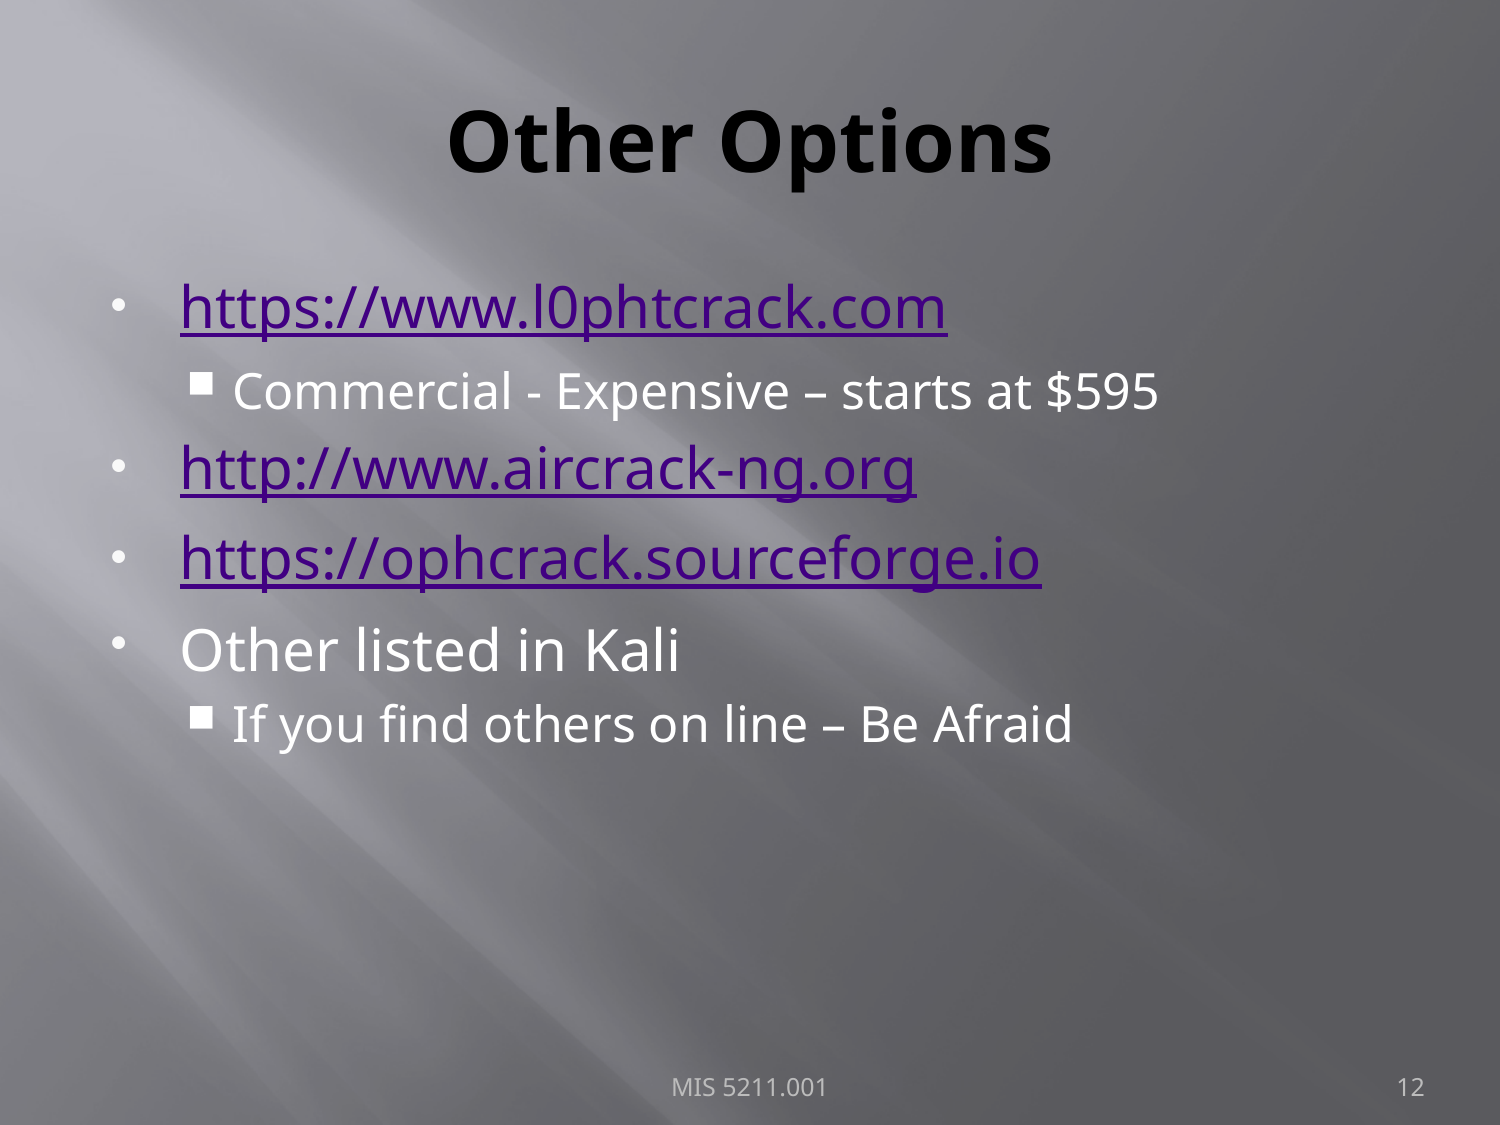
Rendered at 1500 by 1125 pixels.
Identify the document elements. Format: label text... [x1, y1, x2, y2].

title Other Options [75, 45, 1425, 233]
footer MIS 5211.001 [512, 1052, 988, 1113]
slide_number 12 [1299, 1052, 1425, 1113]
list https://www.l0phtcrack.com Commercial - Expensive – starts at $595 http://www.aircrack-ng.org https://ophcrack.sourceforge.io Other listed in Kali If you find others on line – Be Afraid [75, 262, 1425, 1035]
